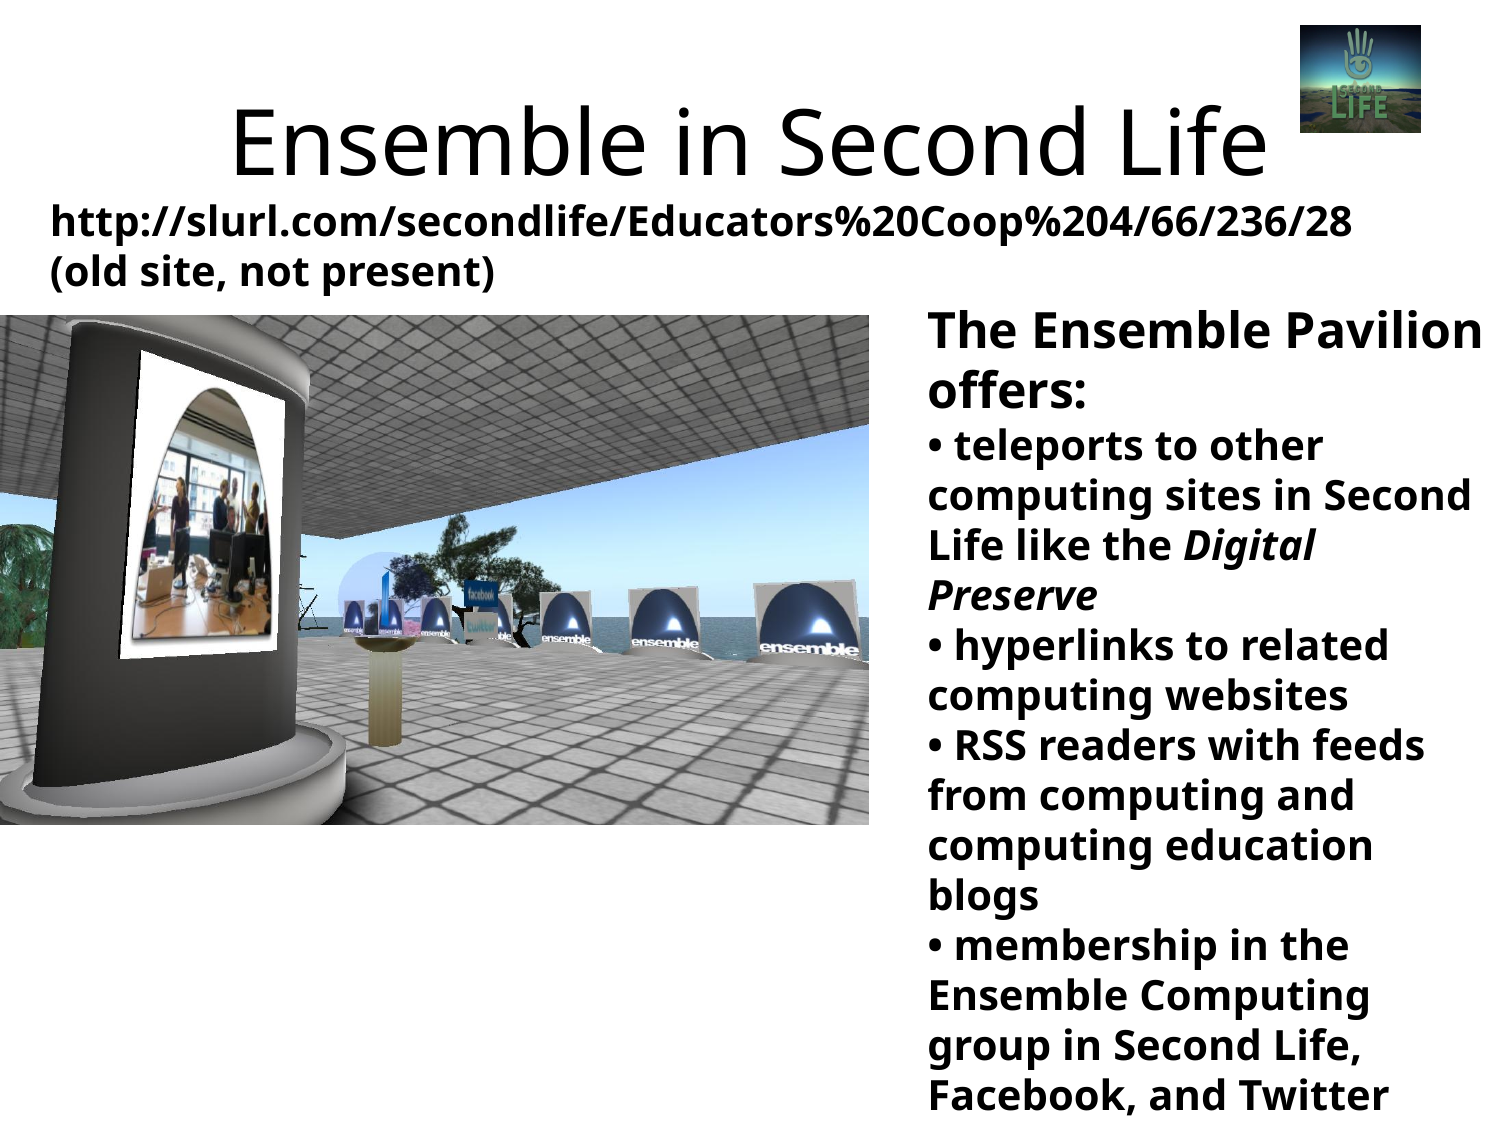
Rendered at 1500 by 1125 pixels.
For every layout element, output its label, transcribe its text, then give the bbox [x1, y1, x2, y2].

picture [0, 315, 870, 826]
text_box The Ensemble Pavilion offers: • teleports to other computing sites in Second Life like the Digital Preserve • hyperlinks to related computing websites • RSS readers with feeds from computing and computing education blogs • membership in the Ensemble Computing group in Second Life, Facebook, and Twitter [912, 291, 1500, 1125]
title Ensemble in Second Life [74, 44, 1426, 233]
text_box http://slurl.com/secondlife/Educators%20Coop%204/66/236/28 (old site, not present) [34, 187, 1369, 333]
picture [1299, 24, 1421, 134]
